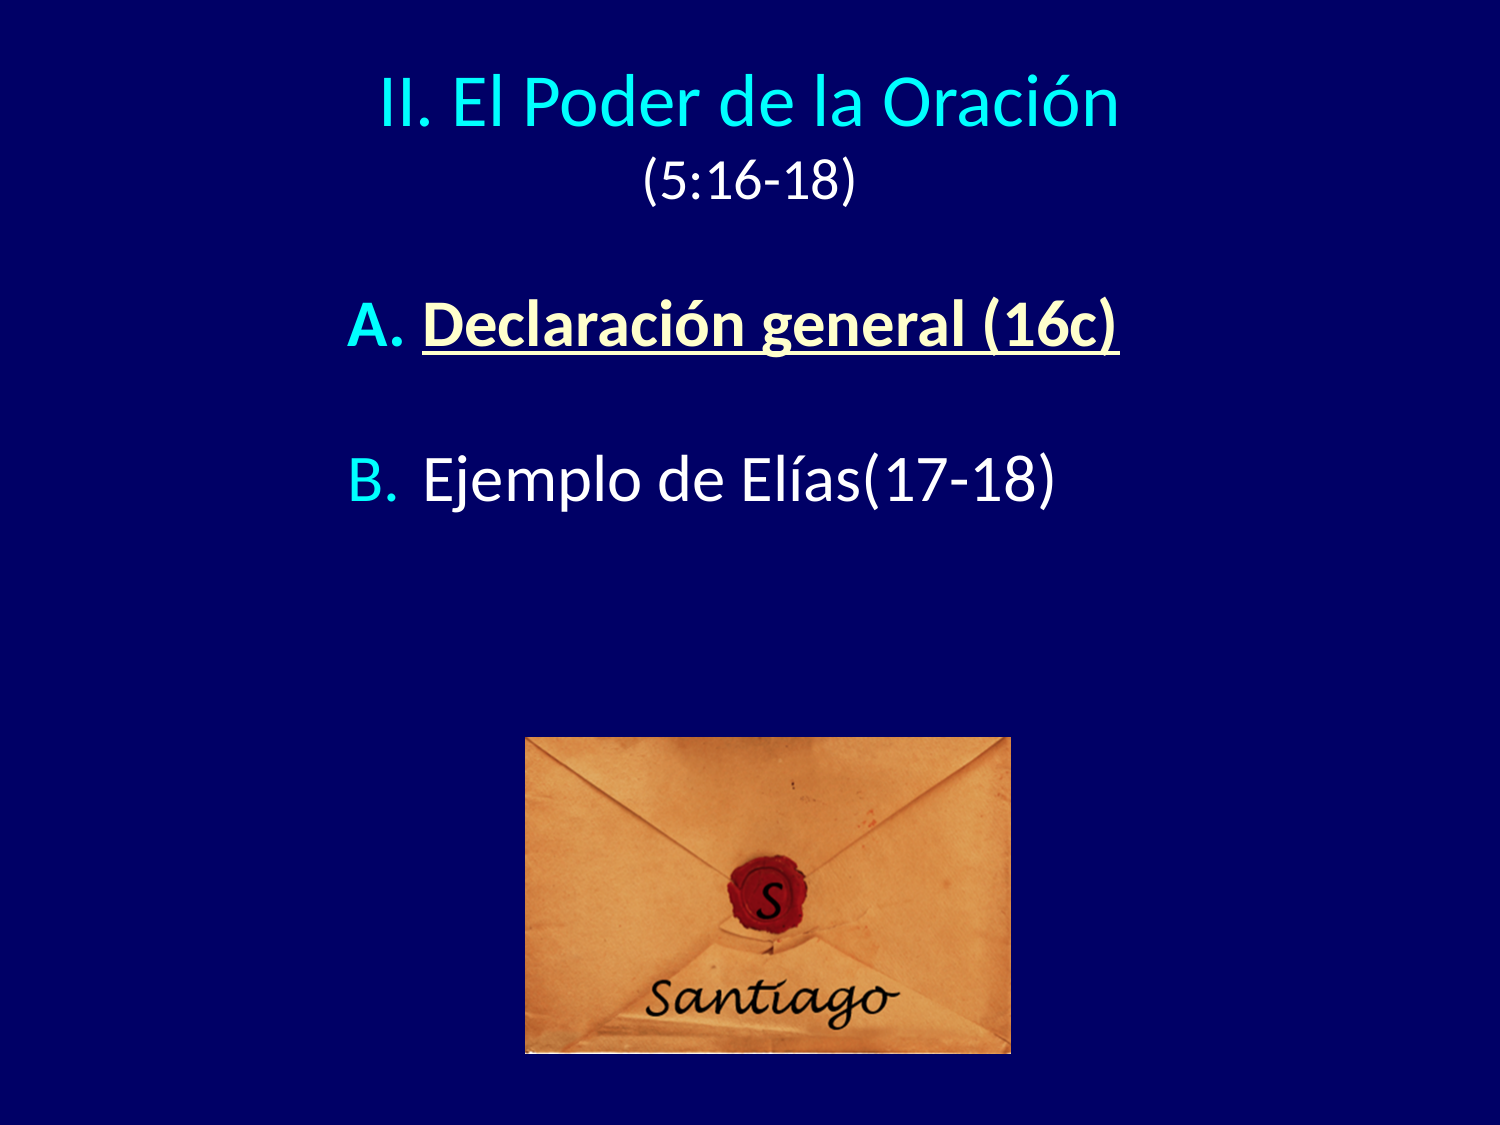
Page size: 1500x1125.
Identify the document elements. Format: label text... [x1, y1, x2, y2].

title II. El Poder de la Oración (5:16-18) [112, 37, 1388, 225]
picture [524, 737, 1012, 1054]
list Declaración general (16c) Ejemplo de Elías(17-18) [332, 271, 1168, 560]
